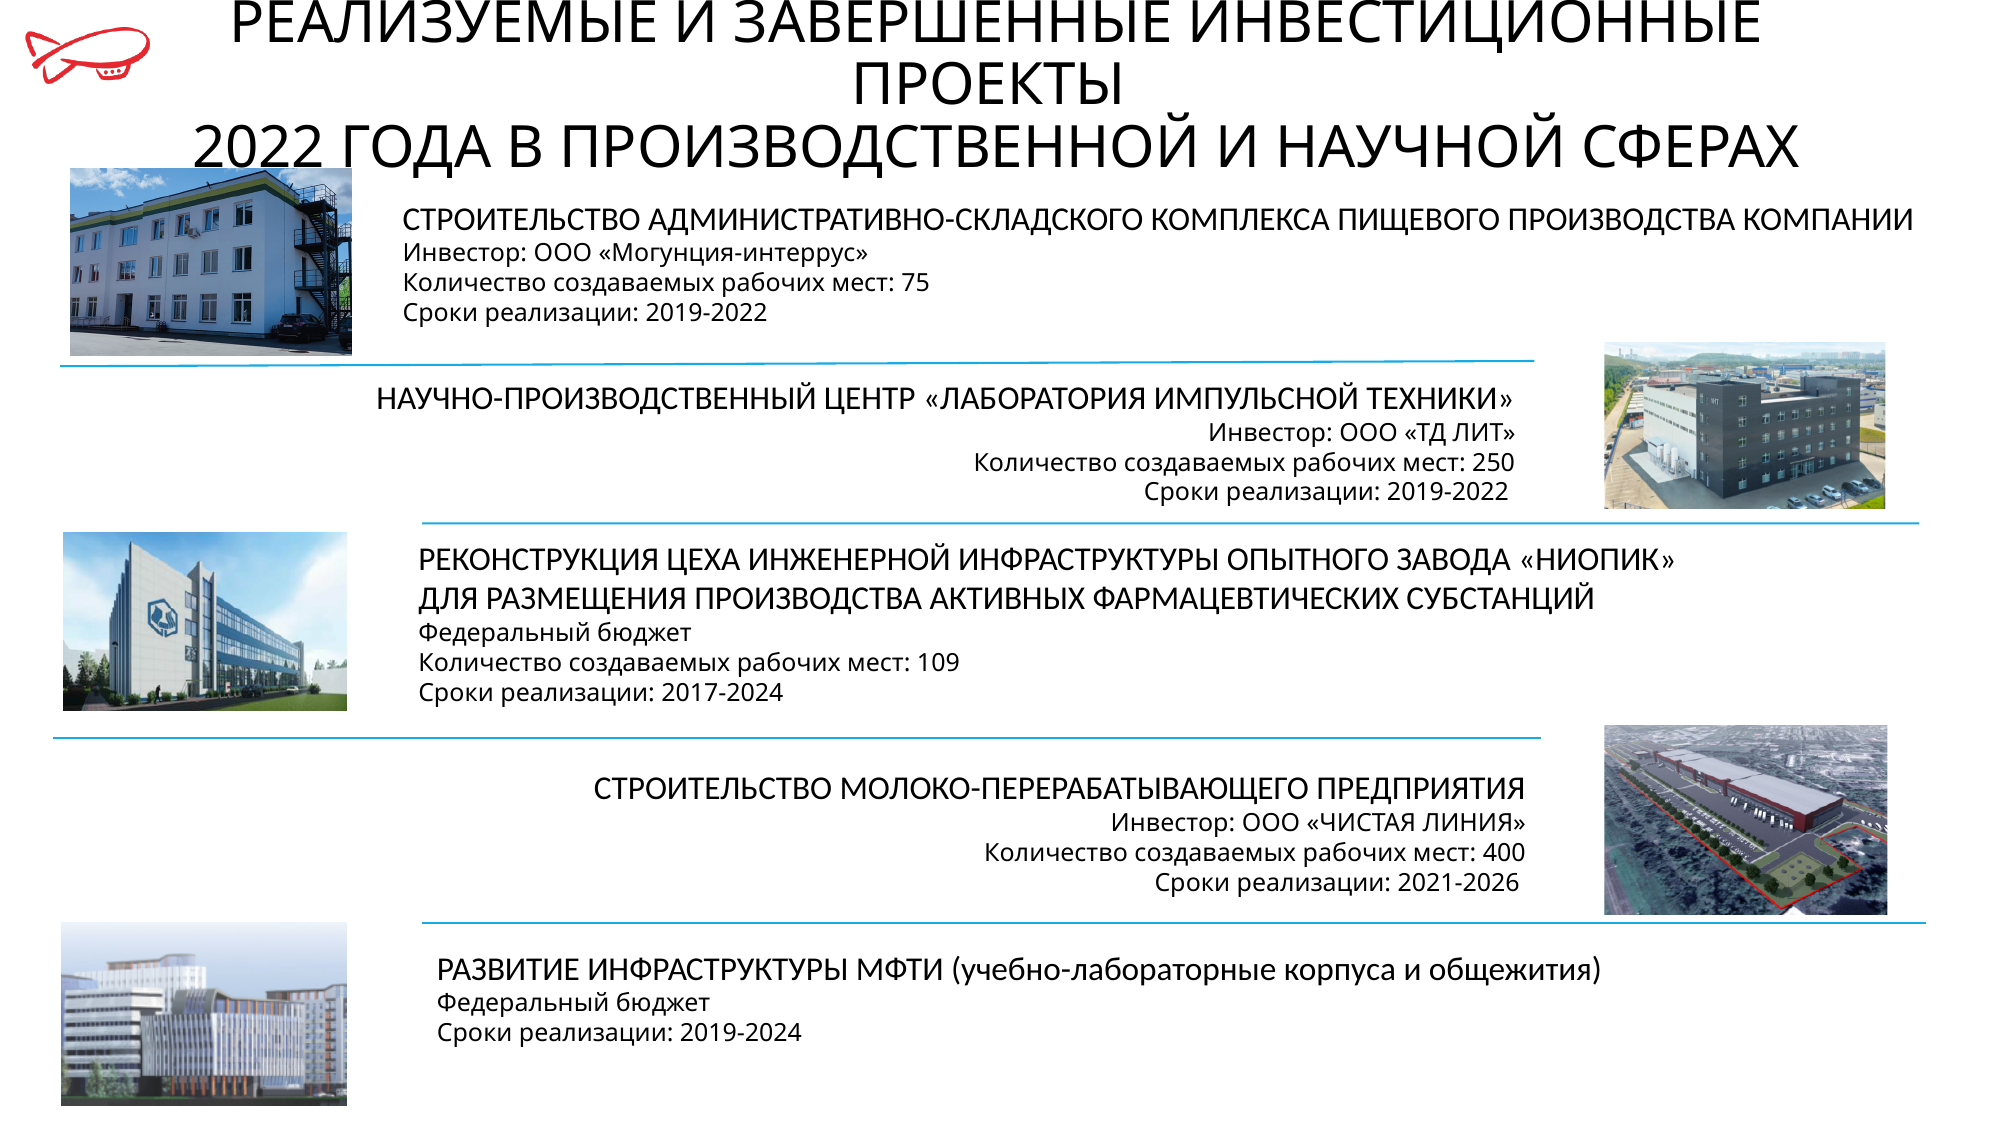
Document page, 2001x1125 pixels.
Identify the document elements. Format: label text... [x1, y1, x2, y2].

picture [24, 27, 151, 85]
picture [60, 922, 348, 1107]
text_box СТРОИТЕЛЬСТВО МОЛОКО-ПЕРЕРАБАТЫВАЮЩЕГО ПРЕДПРИЯТИЯ Инвестор: ООО «ЧИСТАЯ ЛИНИЯ» Количество создаваемых рабочих мест: 400 Сроки реализации: 2021-2026 [4, 759, 1542, 904]
text_box НАУЧНО-ПРОИЗВОДСТВЕННЫЙ ЦЕНТР «ЛАБОРАТОРИЯ ИМПУЛЬСНОЙ ТЕХНИКИ» Инвестор: ООО «ТД ЛИТ» Количество создаваемых рабочих мест: 250 Сроки реализации: 2019-2022 [0, 368, 1531, 514]
text_box РЕКОНСТРУКЦИЯ ЦЕХА ИНЖЕНЕРНОЙ ИНФРАСТРУКТУРЫ ОПЫТНОГО ЗАВОДА «НИОПИК» ДЛЯ РАЗМЕЩЕНИЯ ПРОИЗВОДСТВА АКТИВНЫХ ФАРМАЦЕВТИЧЕСКИХ СУБСТАНЦИЙ Федеральный бюджет Количество создаваемых рабочих мест: 109 Сроки реализации: 2017-2024 [402, 529, 2000, 714]
picture [1603, 724, 1888, 915]
text_box РЕАЛИЗУЕМЫЕ И ЗАВЕРШЕННЫЕ ИНВЕСТИЦИОННЫЕ ПРОЕКТЫ 2022 ГОДА В ПРОИЗВОДСТВЕННОЙ И НАУЧНОЙ СФЕРАХ [107, 24, 1886, 149]
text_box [59, 360, 1535, 367]
text_box СТРОИТЕЛЬСТВО АДМИНИСТРАТИВНО-СКЛАДСКОГО КОМПЛЕКСА ПИЩЕВОГО ПРОИЗВОДСТВА КОМПАНИИ Инвестор: ООО «Могунция-интеррус» Количество создаваемых рабочих мест: 75 Сроки реализации: 2019-2022 [386, 189, 2000, 334]
text_box РАЗВИТИЕ ИНФРАСТРУКТУРЫ МФТИ (учебно-лабораторные корпуса и общежития) Федеральный бюджет Сроки реализации: 2019-2024 [422, 939, 1959, 1055]
picture [69, 168, 353, 357]
picture [63, 532, 348, 712]
picture [1603, 342, 1886, 510]
